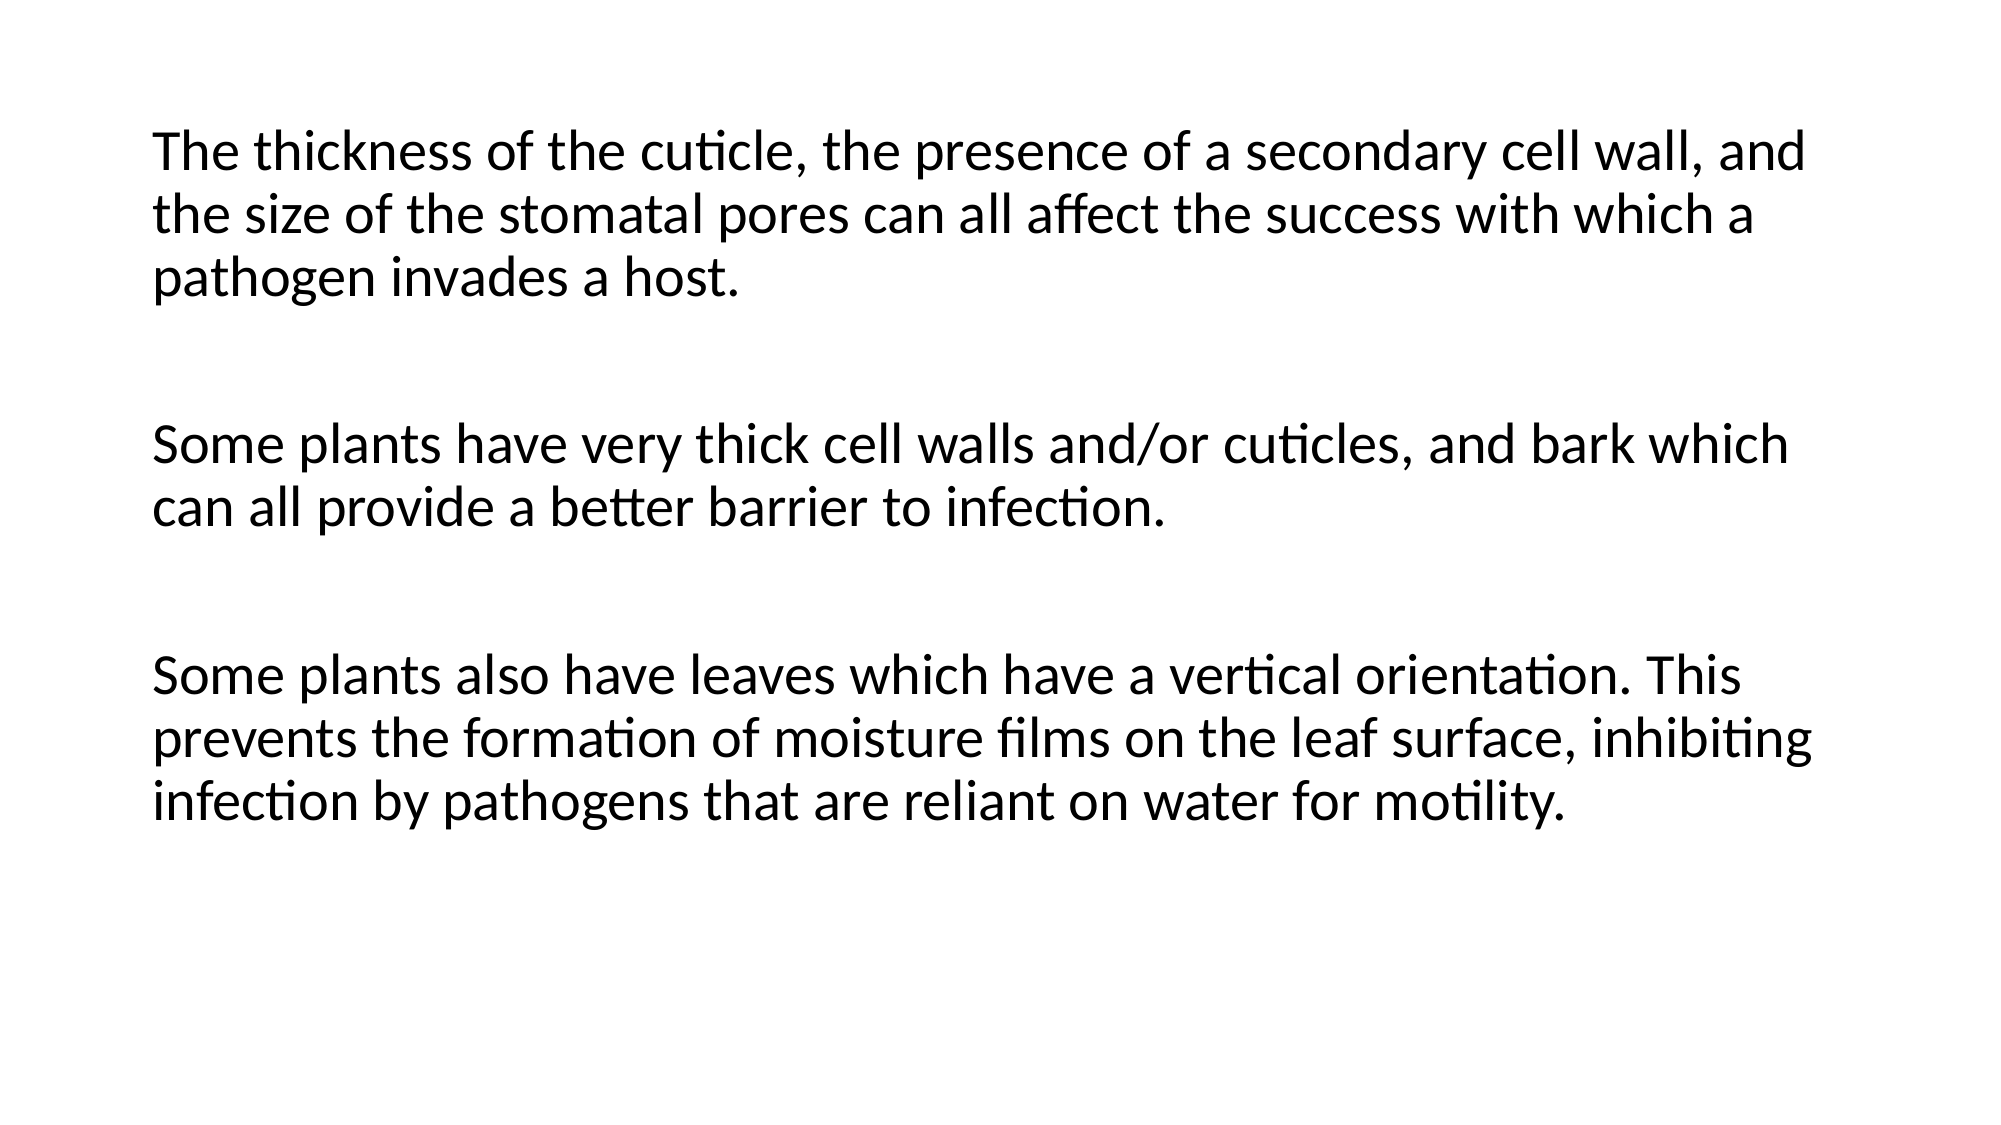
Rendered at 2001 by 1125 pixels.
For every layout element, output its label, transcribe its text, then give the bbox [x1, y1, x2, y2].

list The thickness of the cuticle, the presence of a secondary cell wall, and the size of the stomatal pores can all affect the success with which a pathogen invades a host. Some plants have very thick cell walls and/or cuticles, and bark which can all provide a better barrier to infection. Some plants also have leaves which have a vertical orientation. This prevents the formation of moisture films on the leaf surface, inhibiting infection by pathogens that are reliant on water for motility. [137, 112, 1863, 1014]
